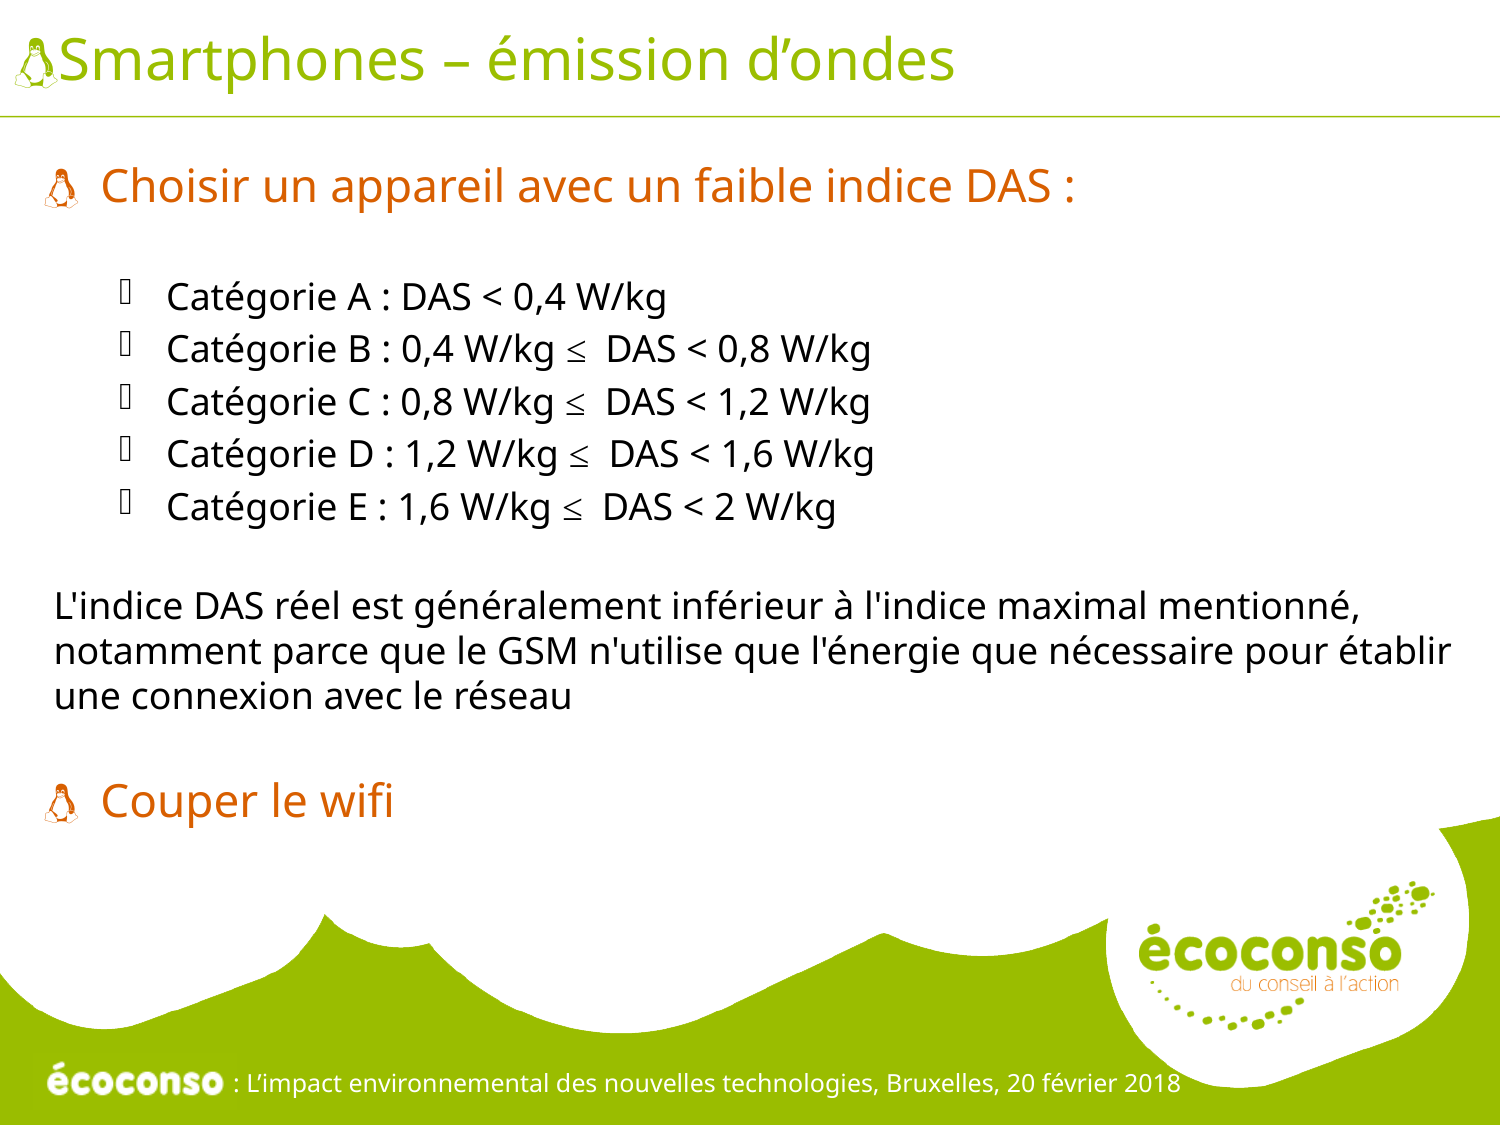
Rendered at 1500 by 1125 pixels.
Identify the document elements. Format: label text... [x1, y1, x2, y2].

text_box Choisir un appareil avec un faible indice DAS : Catégorie A : DAS < 0,4 W/kg Catégorie B : 0,4 W/kg ≤ DAS < 0,8 W/kg Catégorie C : 0,8 W/kg ≤ DAS < 1,2 W/kg Catégorie D : 1,2 W/kg ≤ DAS < 1,6 W/kg Catégorie E : 1,6 W/kg ≤ DAS < 2 W/kg L'indice DAS réel est généralement inférieur à l'indice maximal mentionné, notamment parce que le GSM n'utilise que l'énergie que nécessaire pour établir une connexion avec le réseau Couper le wifi [29, 148, 1500, 881]
text_box Smartphones – émission d’ondes [0, 0, 1500, 114]
picture [0, 781, 1500, 1125]
